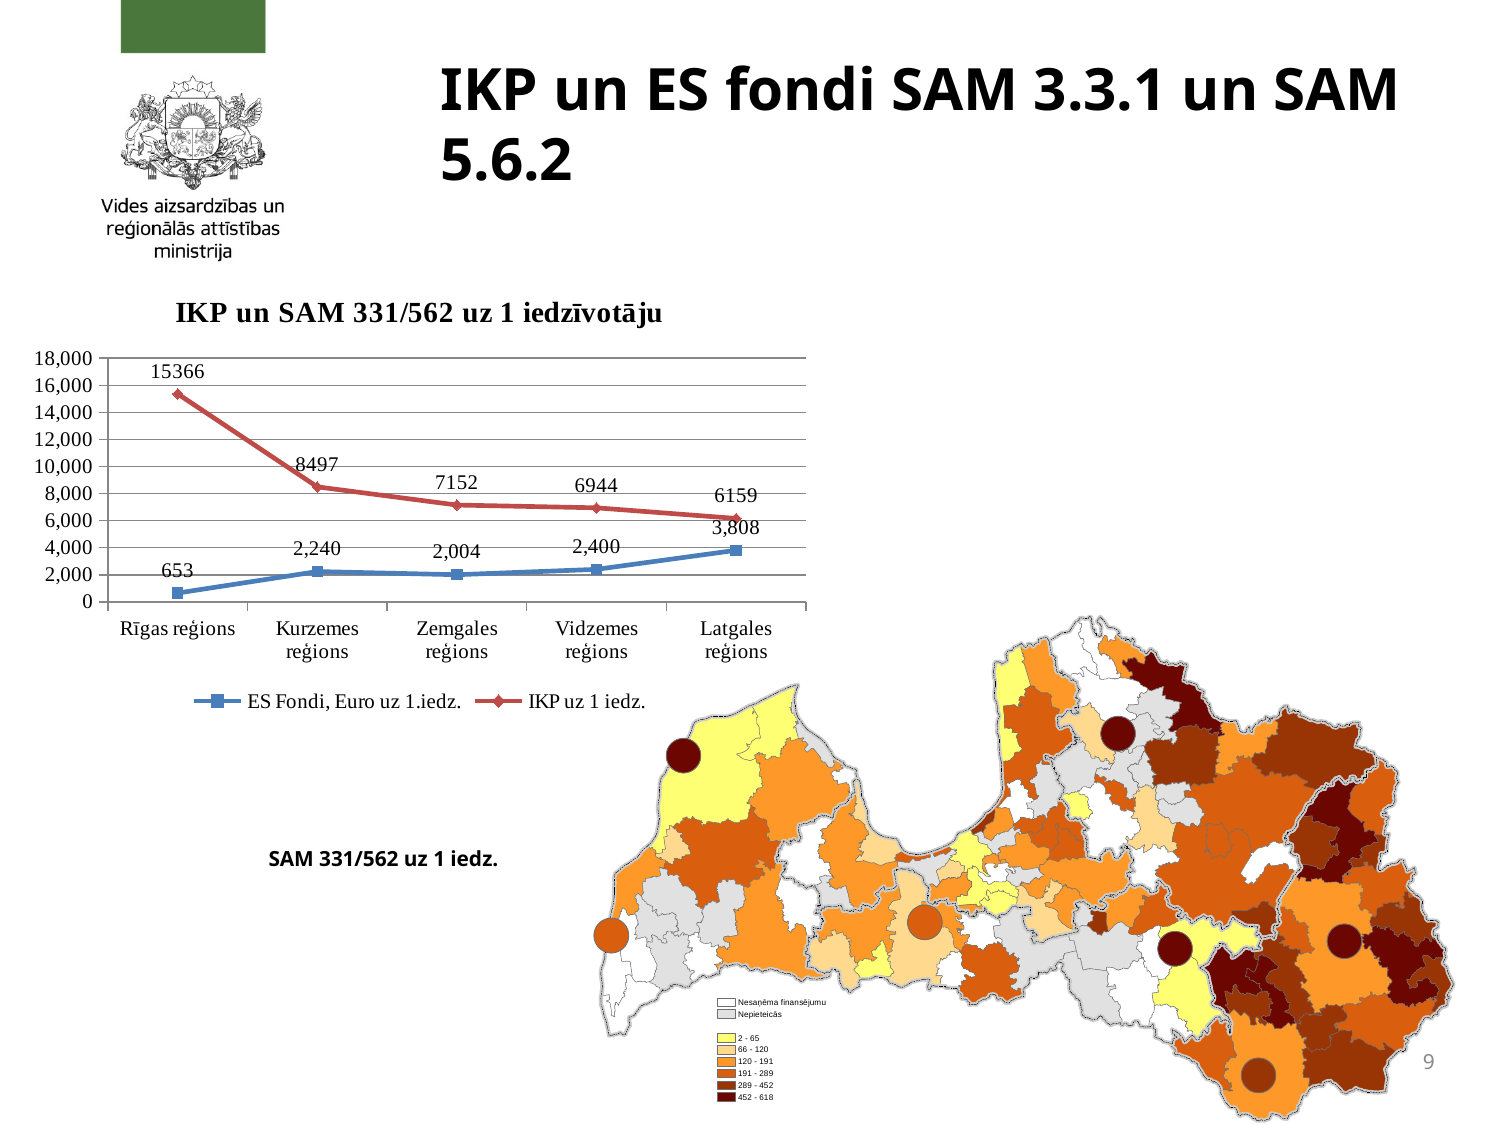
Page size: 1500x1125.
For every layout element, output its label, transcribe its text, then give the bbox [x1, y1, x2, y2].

title IKP un ES fondi SAM 3.3.1 un SAM 5.6.2 [424, 44, 1424, 236]
list SAM 331/562 uz 1 iedz. [252, 837, 572, 888]
picture [48, 0, 338, 270]
picture [577, 601, 1500, 1125]
chart [17, 270, 823, 719]
